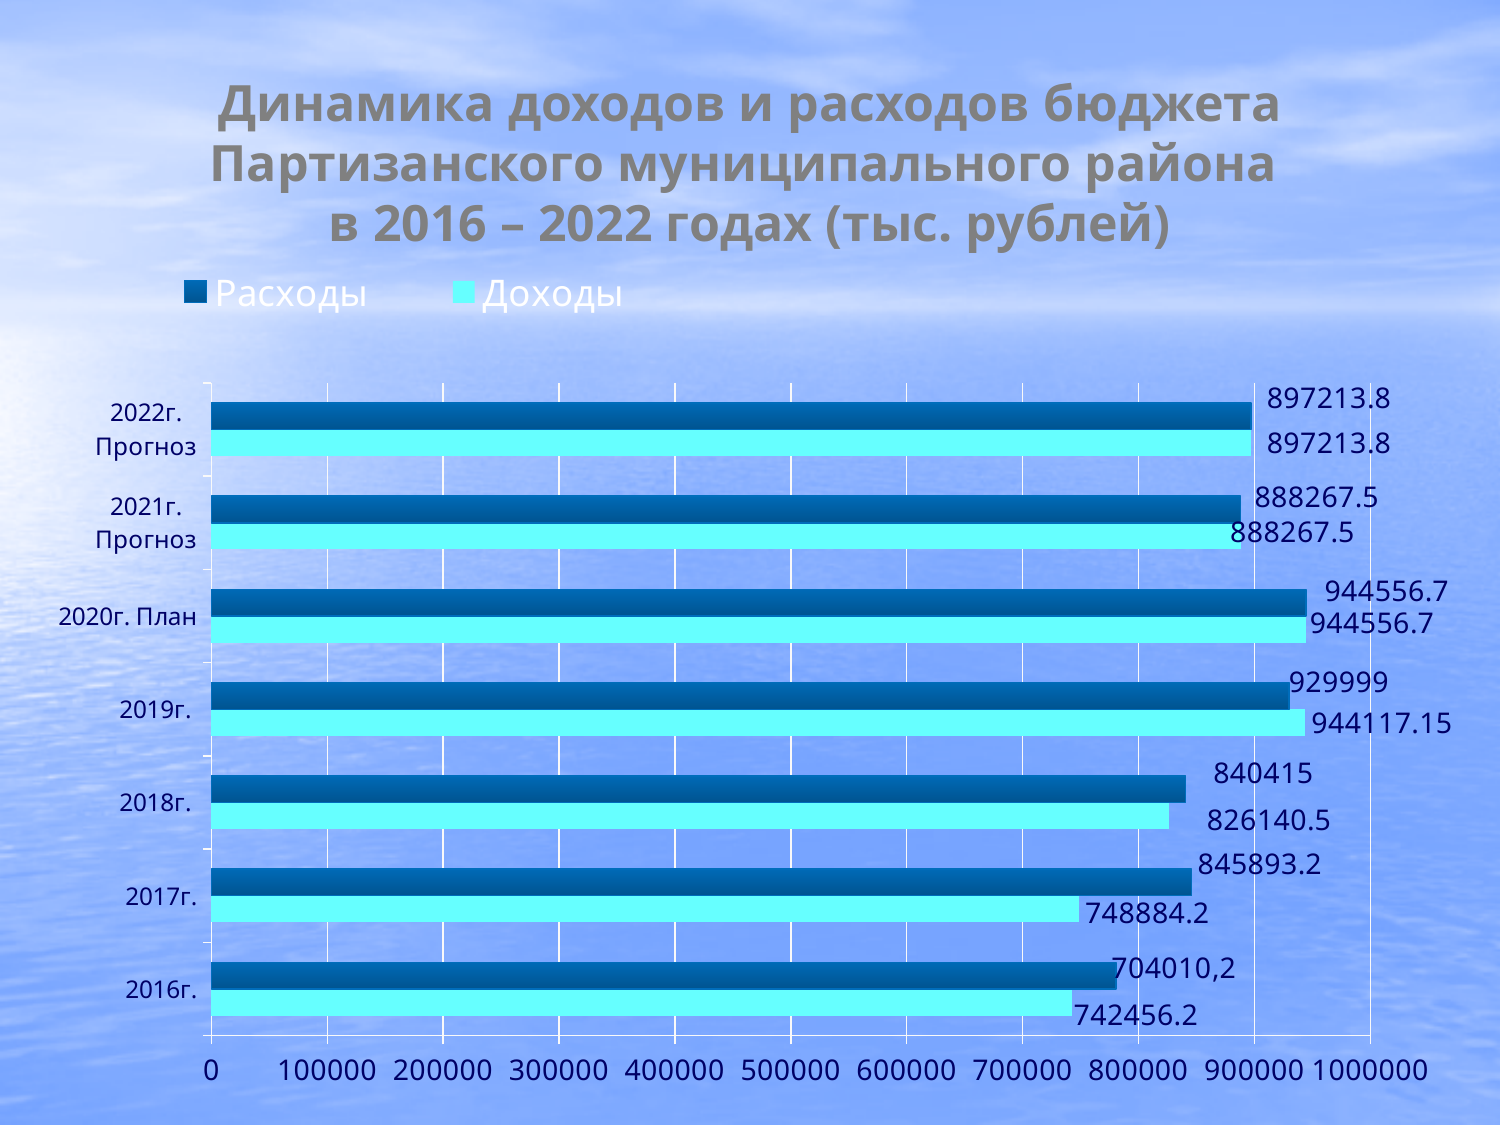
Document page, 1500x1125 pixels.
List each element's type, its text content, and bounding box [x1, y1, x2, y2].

title Динамика доходов и расходов бюджета Партизанского муниципального района в 2016 – 2022 годах (тыс. рублей) [74, 47, 1426, 244]
chart [34, 245, 1454, 1091]
